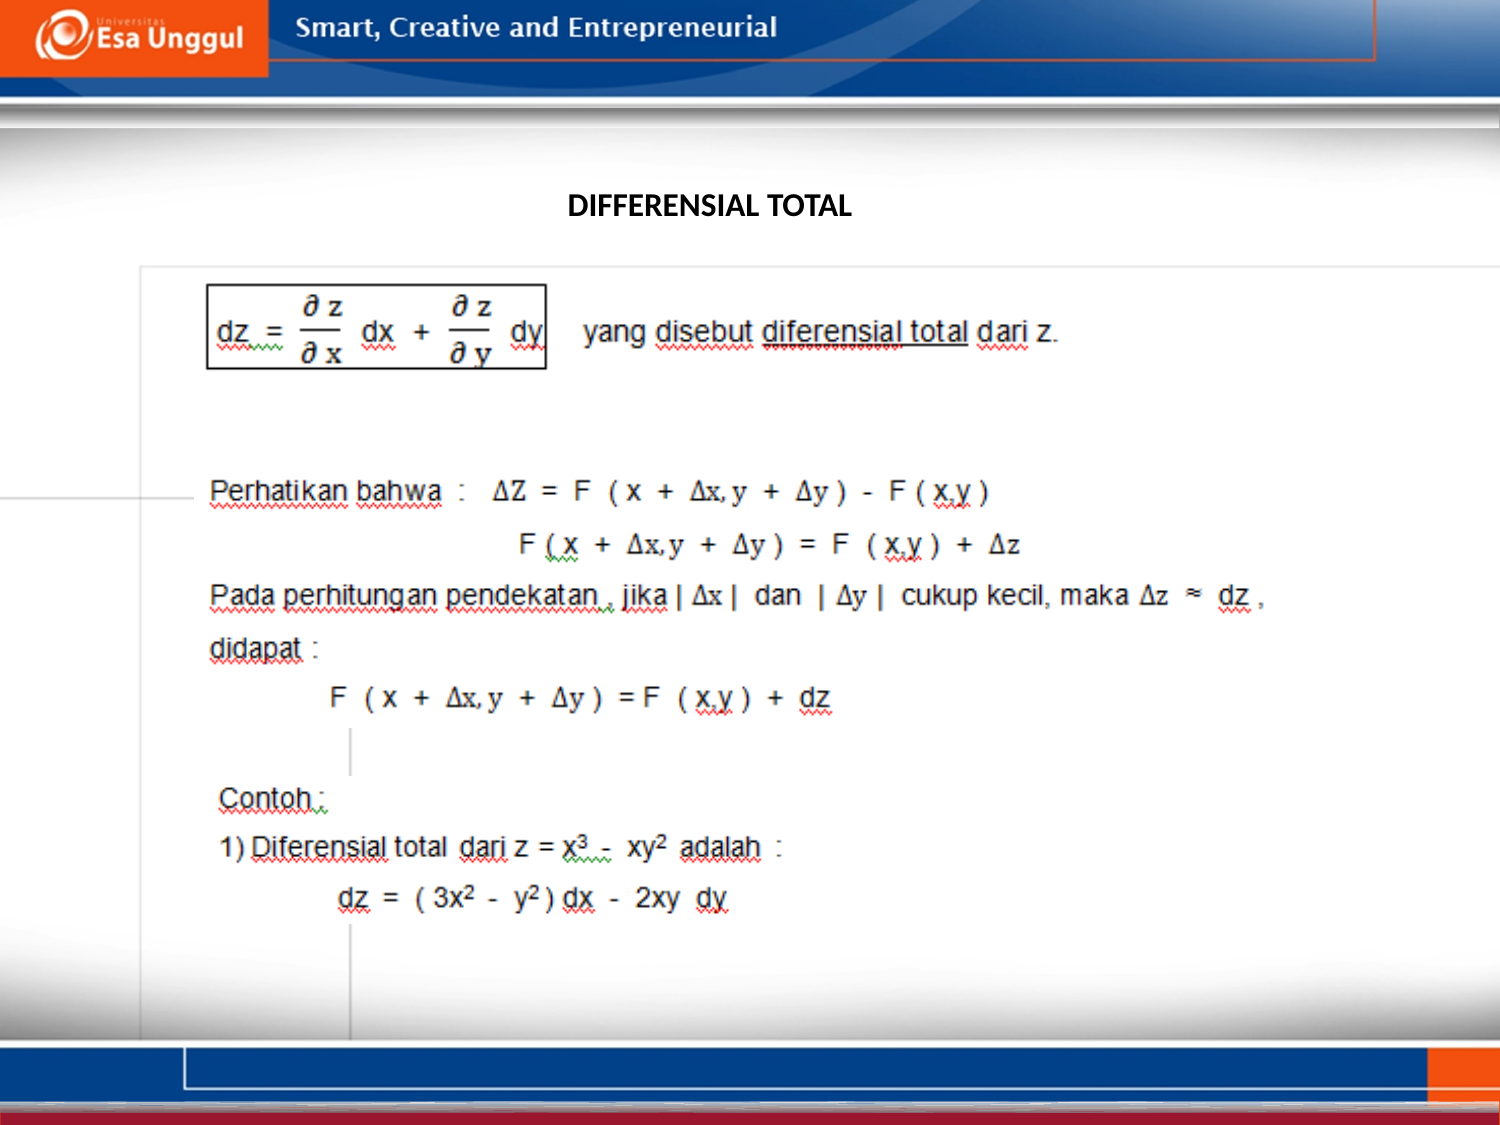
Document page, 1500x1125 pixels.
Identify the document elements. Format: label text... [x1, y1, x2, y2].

text_box [0, 1113, 1500, 1125]
picture [0, 0, 1500, 109]
picture [0, 128, 1500, 1101]
text_box DIFFERENSIAL TOTAL [307, 176, 1113, 231]
